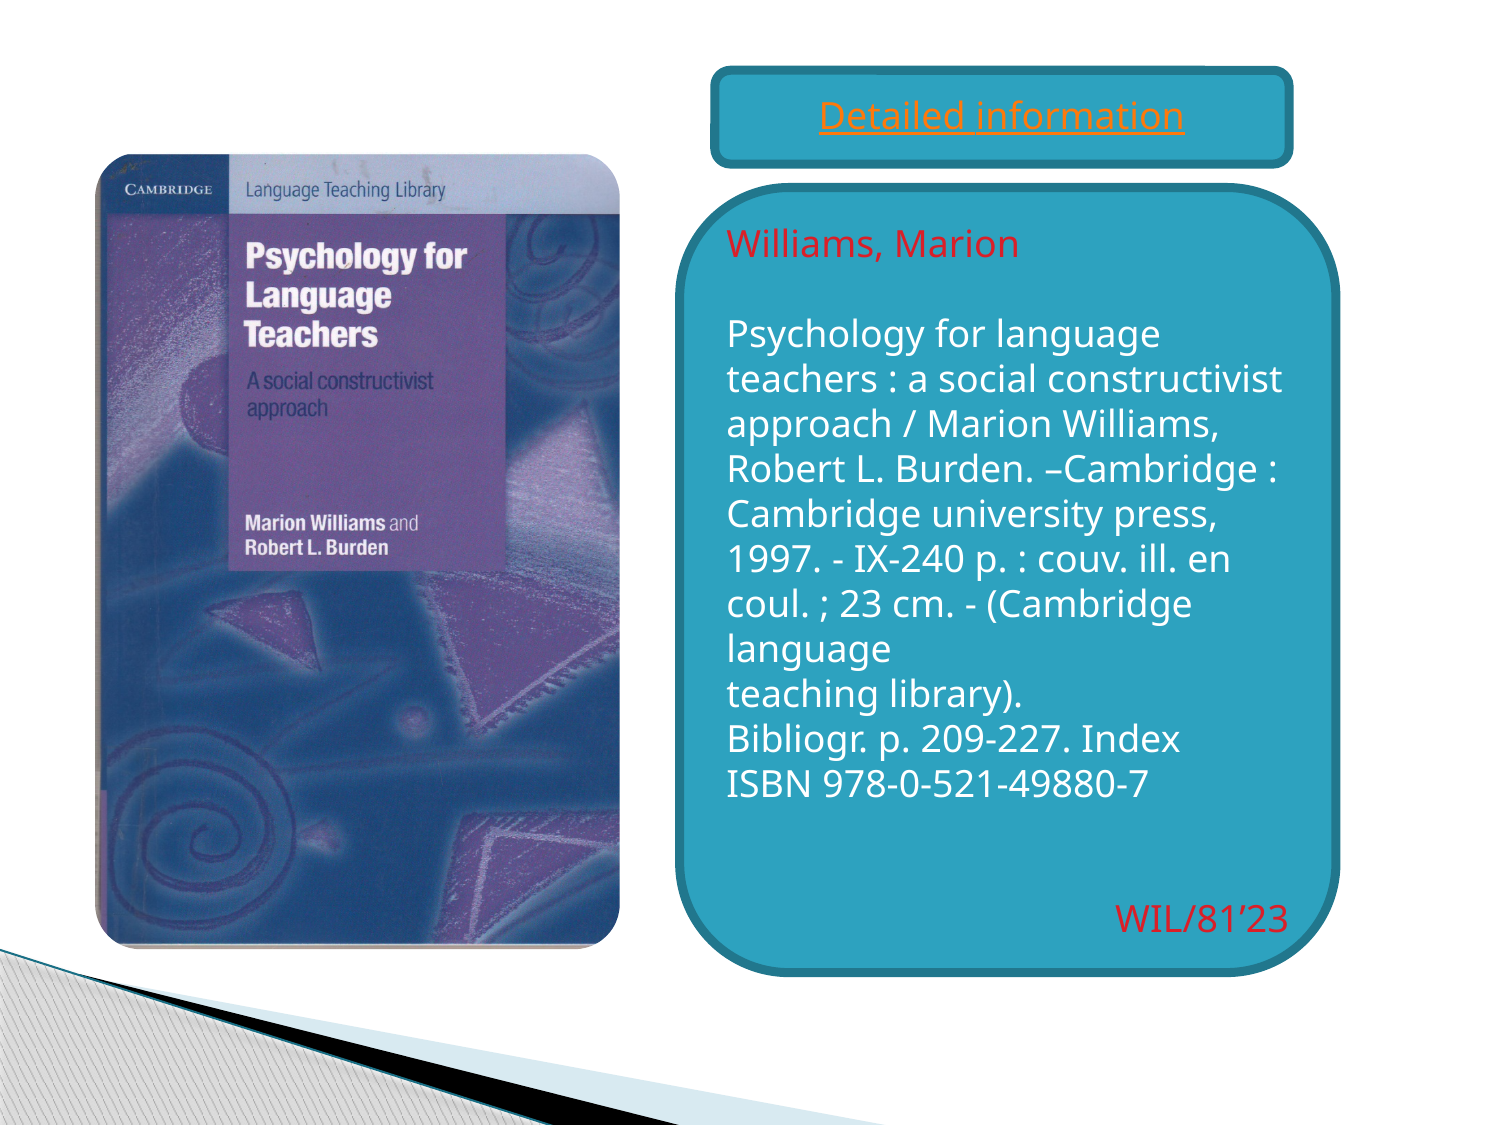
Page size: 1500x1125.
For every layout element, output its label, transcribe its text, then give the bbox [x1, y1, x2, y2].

picture [94, 152, 620, 950]
text_box Detailed information [710, 65, 1294, 169]
text_box Williams, Marion Psychology for language teachers : a social constructivist approach / Marion Williams, Robert L. Burden. –Cambridge : Cambridge university press, 1997. - IX-240 p. : couv. ill. en coul. ; 23 cm. - (Cambridge language teaching library). Bibliogr. p. 209-227. Index ISBN 978-0-521-49880-7 WIL/81’23 [675, 182, 1341, 978]
